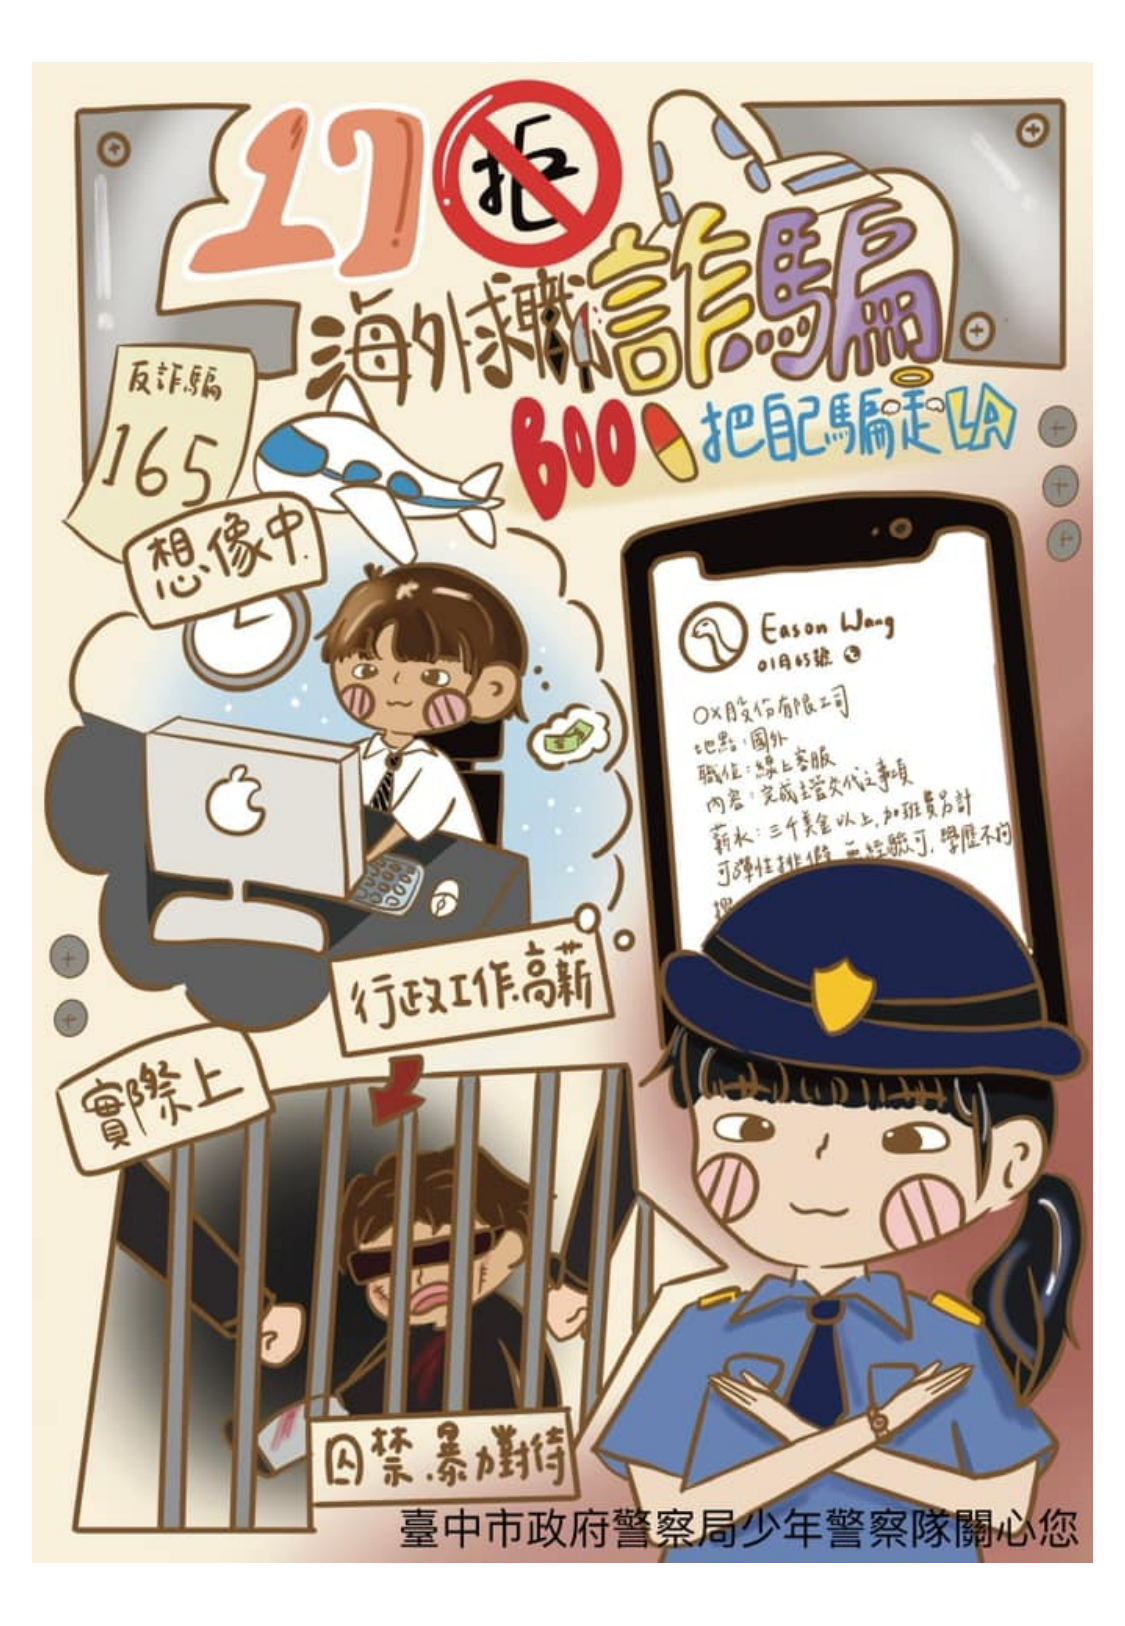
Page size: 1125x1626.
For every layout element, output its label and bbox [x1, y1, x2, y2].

picture [32, 62, 1093, 1563]
